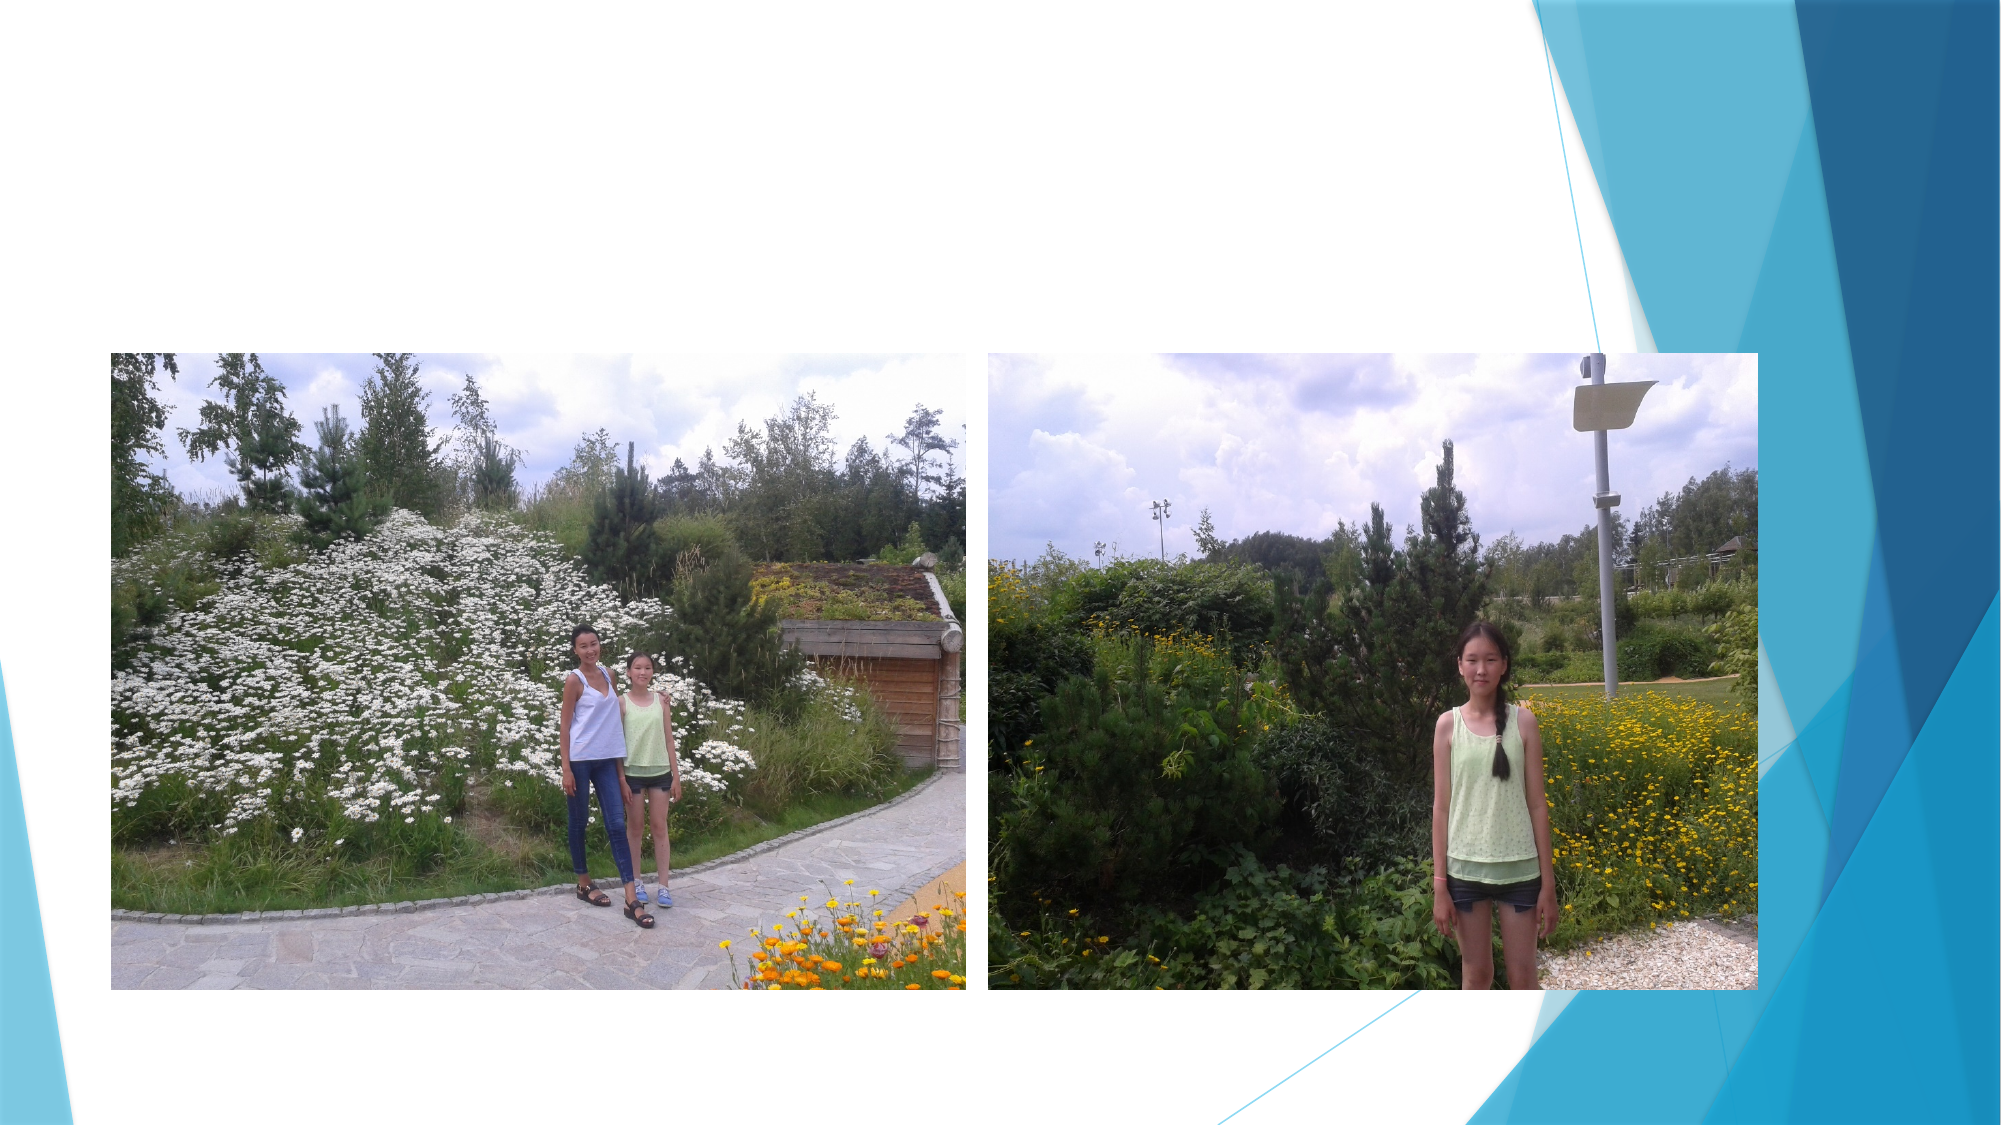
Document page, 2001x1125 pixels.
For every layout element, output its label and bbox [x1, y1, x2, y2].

picture [987, 352, 1759, 991]
list [110, 352, 967, 991]
